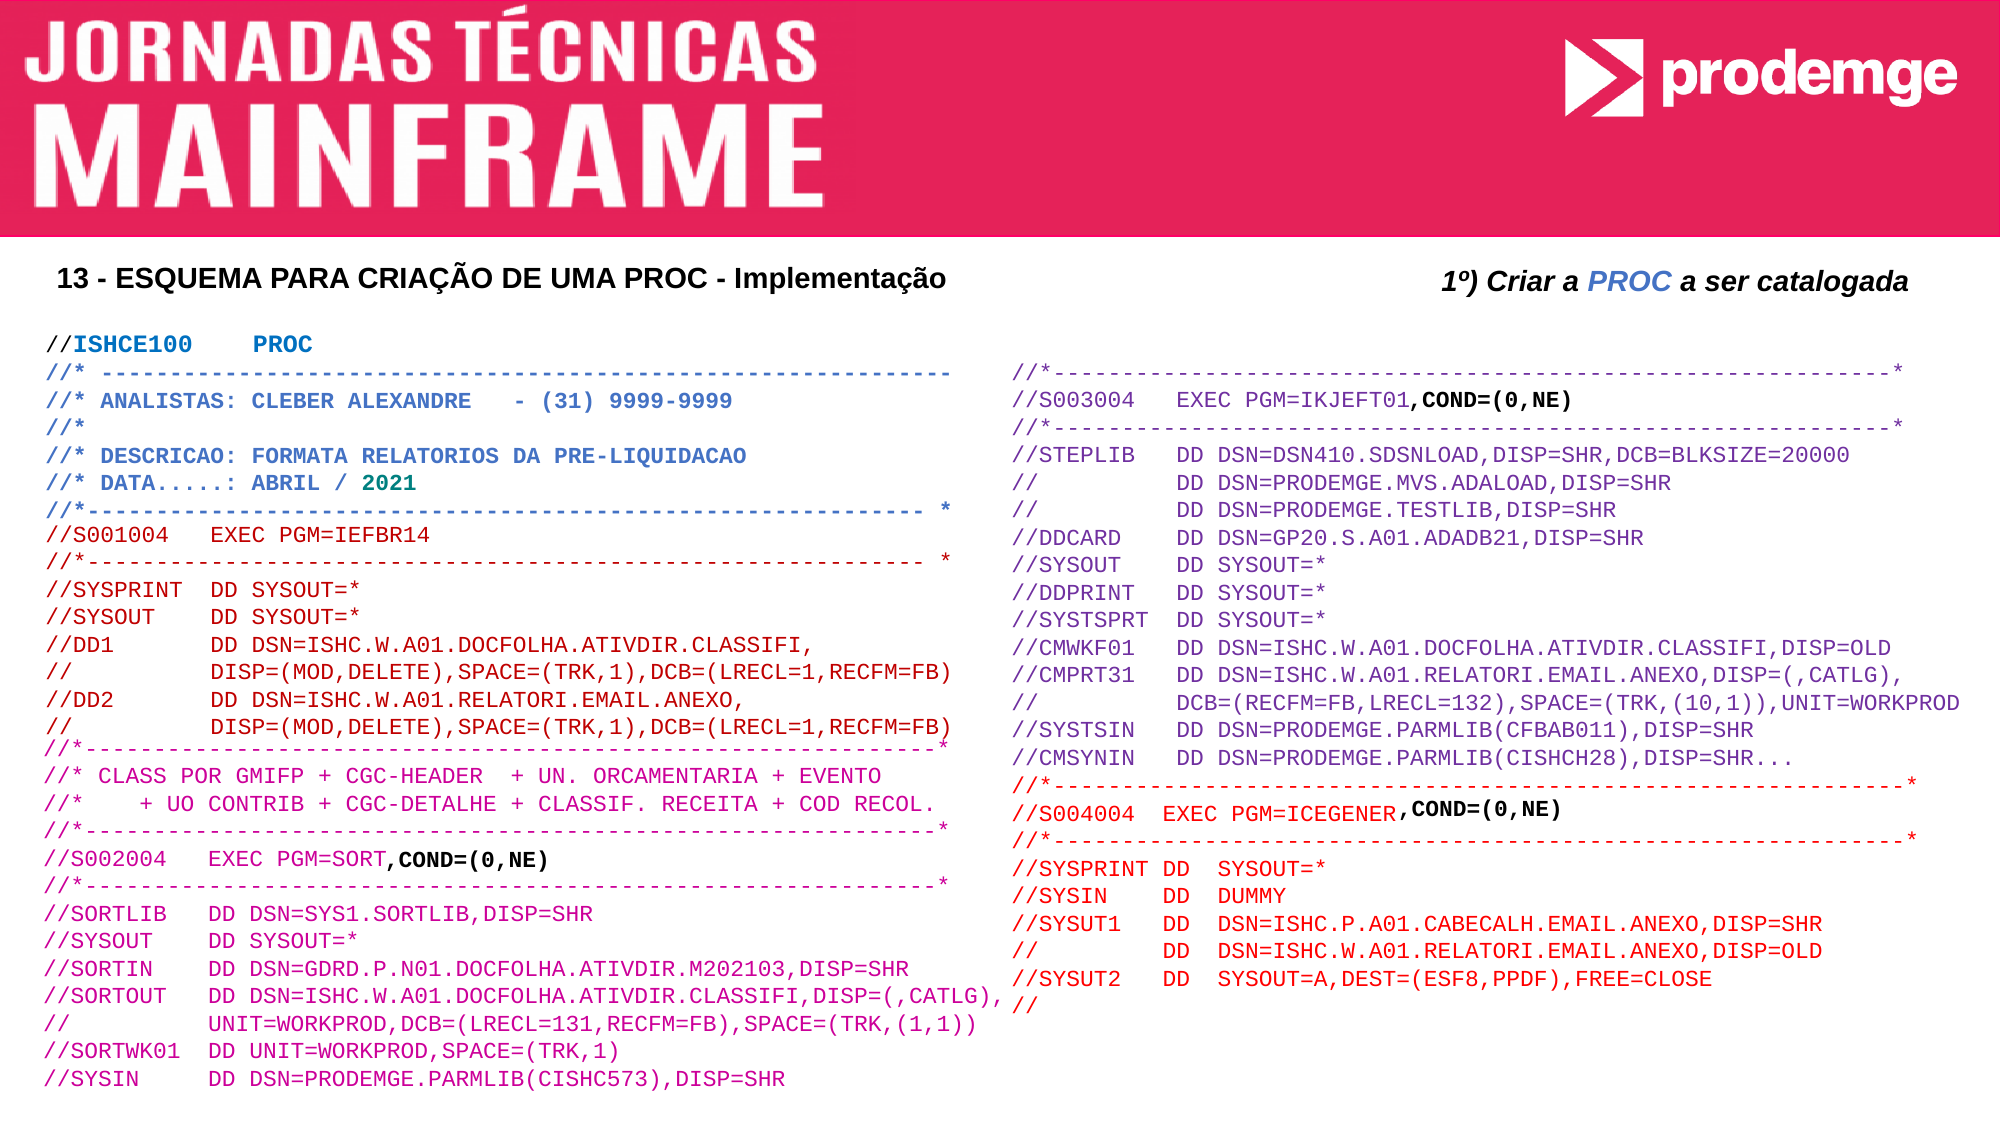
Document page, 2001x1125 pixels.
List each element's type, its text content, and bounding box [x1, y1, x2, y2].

text_box //*-------------------------------------------------------------* //S003004 EXEC PGM=IKJEFT01 //*-------------------------------------------------------------* //STEPLIB DD DSN=DSN410.SDSNLOAD,DISP=SHR,DCB=BLKSIZE=20000 // DD DSN=PRODEMGE.MVS.ADALOAD,DISP=SHR // DD DSN=PRODEMGE.TESTLIB,DISP=SHR //DDCARD DD DSN=GP20.S.A01.ADADB21,DISP=SHR //SYSOUT DD SYSOUT=* //DDPRINT DD SYSOUT=* //SYSTSPRT DD SYSOUT=* //CMWKF01 DD DSN=ISHC.W.A01.DOCFOLHA.ATIVDIR.CLASSIFI,DISP=OLD //CMPRT31 DD DSN=ISHC.W.A01.RELATORI.EMAIL.ANEXO,DISP=(,CATLG), // DCB=(RECFM=FB,LRECL=132),SPACE=(TRK,(10,1)),UNIT=WORKPROD //SYSTSIN DD DSN=PRODEMGE.PARMLIB(CFBAB011),DISP=SHR //CMSYNIN DD DSN=PRODEMGE.PARMLIB(CISHCH28),DISP=SHR... [996, 350, 1995, 777]
text_box ,COND=(0,NE) [370, 837, 565, 880]
text_box //*--------------------------------------------------------------* //* CLASS POR GMIFP + CGC-HEADER + UN. ORCAMENTARIA + EVENTO //* + UO CONTRIB + CGC-DETALHE + CLASSIF. RECEITA + COD RECOL. //*--------------------------------------------------------------* //S002004 EXEC PGM=SORT //*--------------------------------------------------------------* //SORTLIB DD DSN=SYS1.SORTLIB,DISP=SHR //SYSOUT DD SYSOUT=* //SORTIN DD DSN=GDRD.P.N01.DOCFOLHA.ATIVDIR.M202103,DISP=SHR //SORTOUT DD DSN=ISHC.W.A01.DOCFOLHA.ATIVDIR.CLASSIFI,DISP=(,CATLG), // UNIT=WORKPROD,DCB=(LRECL=131,RECFM=FB),SPACE=(TRK,(1,1)) //SORTWK01 DD UNIT=WORKPROD,SPACE=(TRK,1) //SYSIN DD DSN=PRODEMGE.PARMLIB(CISHC573),DISP=SHR [28, 726, 1035, 1098]
text_box //*--------------------------------------------------------------* //S004004 EXEC PGM=ICEGENER //*--------------------------------------------------------------* //SYSPRINT DD SYSOUT=* //SYSIN DD DUMMY //SYSUT1 DD DSN=ISHC.P.A01.CABECALH.EMAIL.ANEXO,DISP=SHR // DD DSN=ISHC.W.A01.RELATORI.EMAIL.ANEXO,DISP=OLD //SYSUT2 DD SYSOUT=A,DEST=(ESF8,PPDF),FREE=CLOSE // [996, 763, 1979, 1026]
picture [0, 1, 856, 214]
text_box //S001004 EXEC PGM=IEFBR14 //*------------------------------------------------------------- * //SYSPRINT DD SYSOUT=* //SYSOUT DD SYSOUT=* //DD1 DD DSN=ISHC.W.A01.DOCFOLHA.ATIVDIR.CLASSIFI, // DISP=(MOD,DELETE),SPACE=(TRK,1),DCB=(LRECL=1,RECFM=FB) //DD2 DD DSN=ISHC.W.A01.RELATORI.EMAIL.ANEXO, // DISP=(MOD,DELETE),SPACE=(TRK,1),DCB=(LRECL=1,RECFM=FB) [30, 511, 991, 747]
text_box 1º) Criar a PROC a ser catalogada [1426, 254, 1941, 305]
text_box ,COND=(0,NE) [1383, 786, 1578, 829]
text_box //ISHCE100 PROC //* -------------------------------------------------------------- //* ANALISTAS: CLEBER ALEXANDRE - (31) 9999-9999 //* //* DESCRICAO: FORMATA RELATORIOS DA PRE-LIQUIDACAO //* DATA.....: ABRIL / 2021 //*------------------------------------------------------------- * [30, 320, 997, 530]
picture [1562, 34, 1960, 120]
text_box ,COND=(0,NE) [1393, 377, 1589, 420]
text_box 13 - ESQUEMA PARA CRIAÇÃO DE UMA PROC - Implementação [41, 252, 1109, 337]
text_box [0, 0, 2000, 236]
